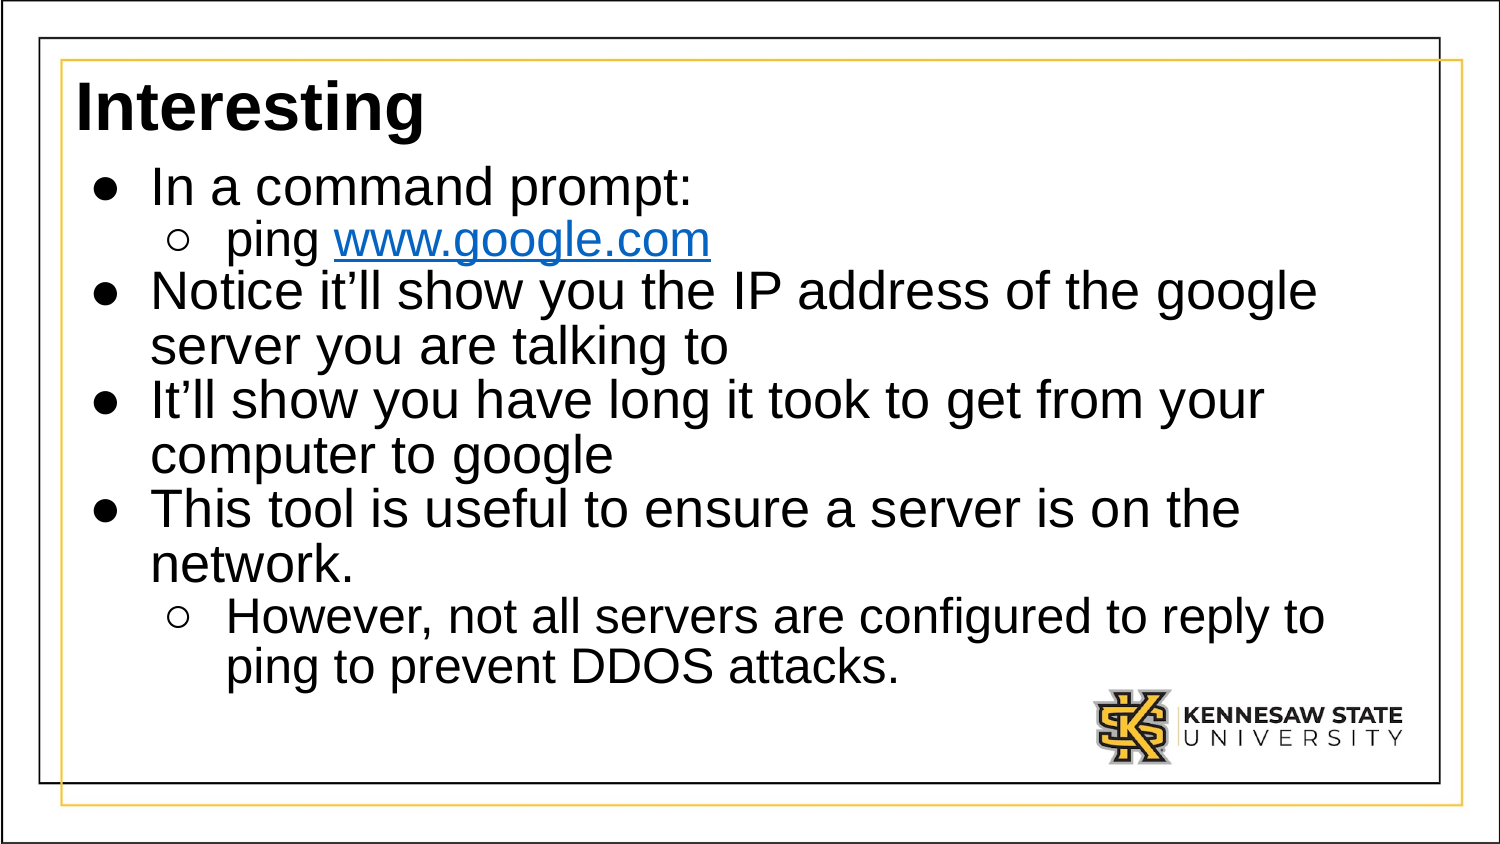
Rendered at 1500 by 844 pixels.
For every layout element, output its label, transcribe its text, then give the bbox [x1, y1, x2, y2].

list In a command prompt: ping www.google.com Notice it’ll show you the IP address of the google server you are talking to It’ll show you have long it took to get from your computer to google This tool is useful to ensure a server is on the network. However, not all servers are configured to reply to ping to prevent DDOS attacks. [60, 154, 1442, 772]
title Interesting [60, 62, 1442, 154]
picture [0, 0, 1500, 844]
